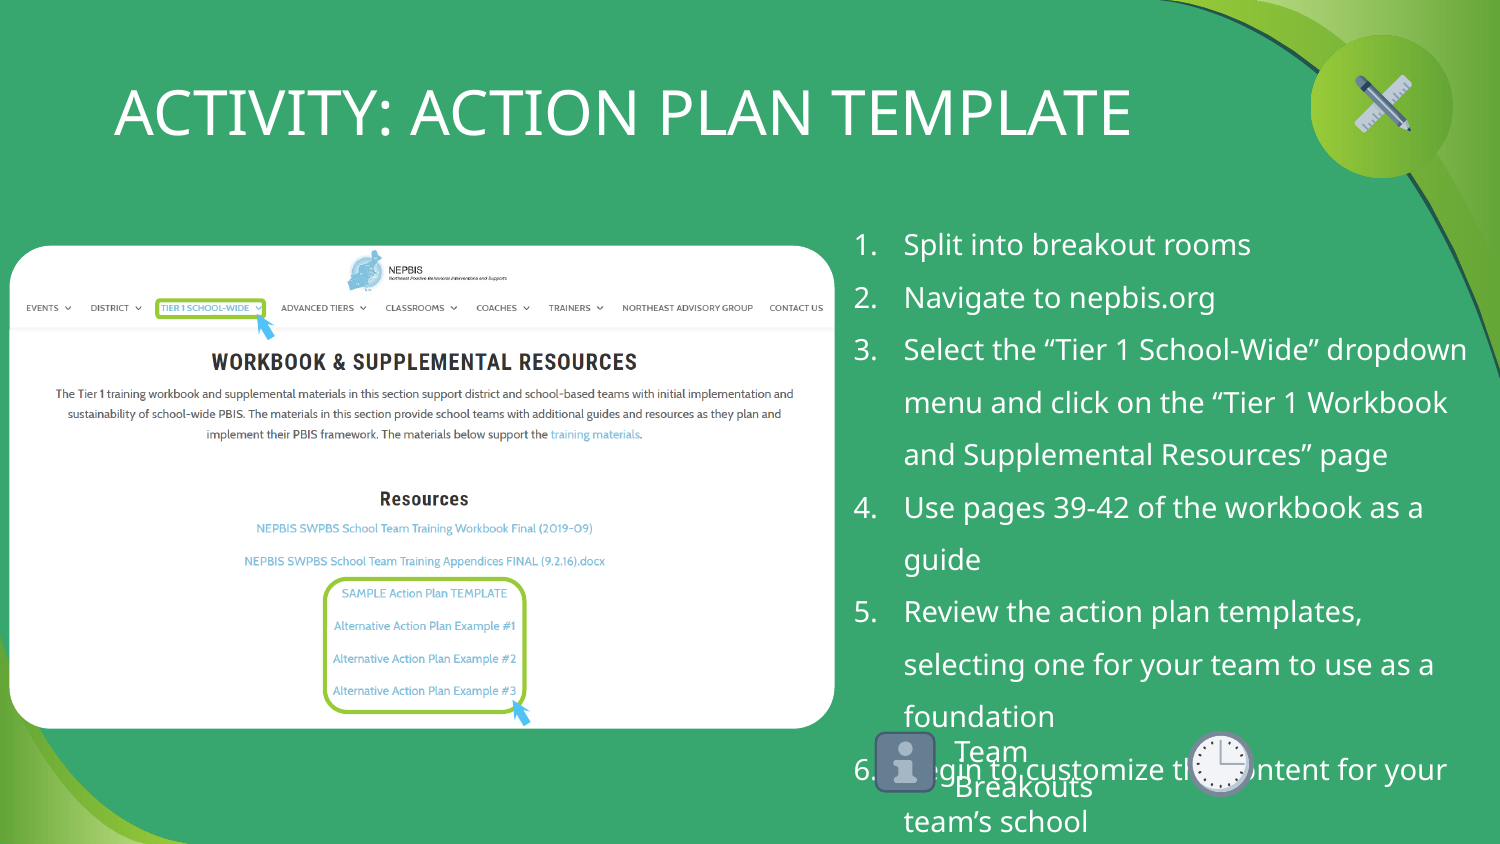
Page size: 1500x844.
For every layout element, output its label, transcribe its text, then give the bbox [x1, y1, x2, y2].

text_box Team Breakouts [914, 733, 1181, 803]
picture [9, 245, 835, 729]
list Split into breakout rooms Navigate to nepbis.org Select the “Tier 1 School-Wide” dropdown menu and click on the “Tier 1 Workbook and Supplemental Resources” page Use pages 39-42 of the workbook as a guide Review the action plan templates, selecting one for your team to use as a foundation Begin to customize the content for your team’s school 5 minutes [813, 194, 1491, 756]
title ACTIVITY: ACTION PLAN TEMPLATE [100, 57, 1254, 162]
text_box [1187, 730, 1255, 798]
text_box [1310, 35, 1454, 179]
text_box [874, 731, 936, 793]
